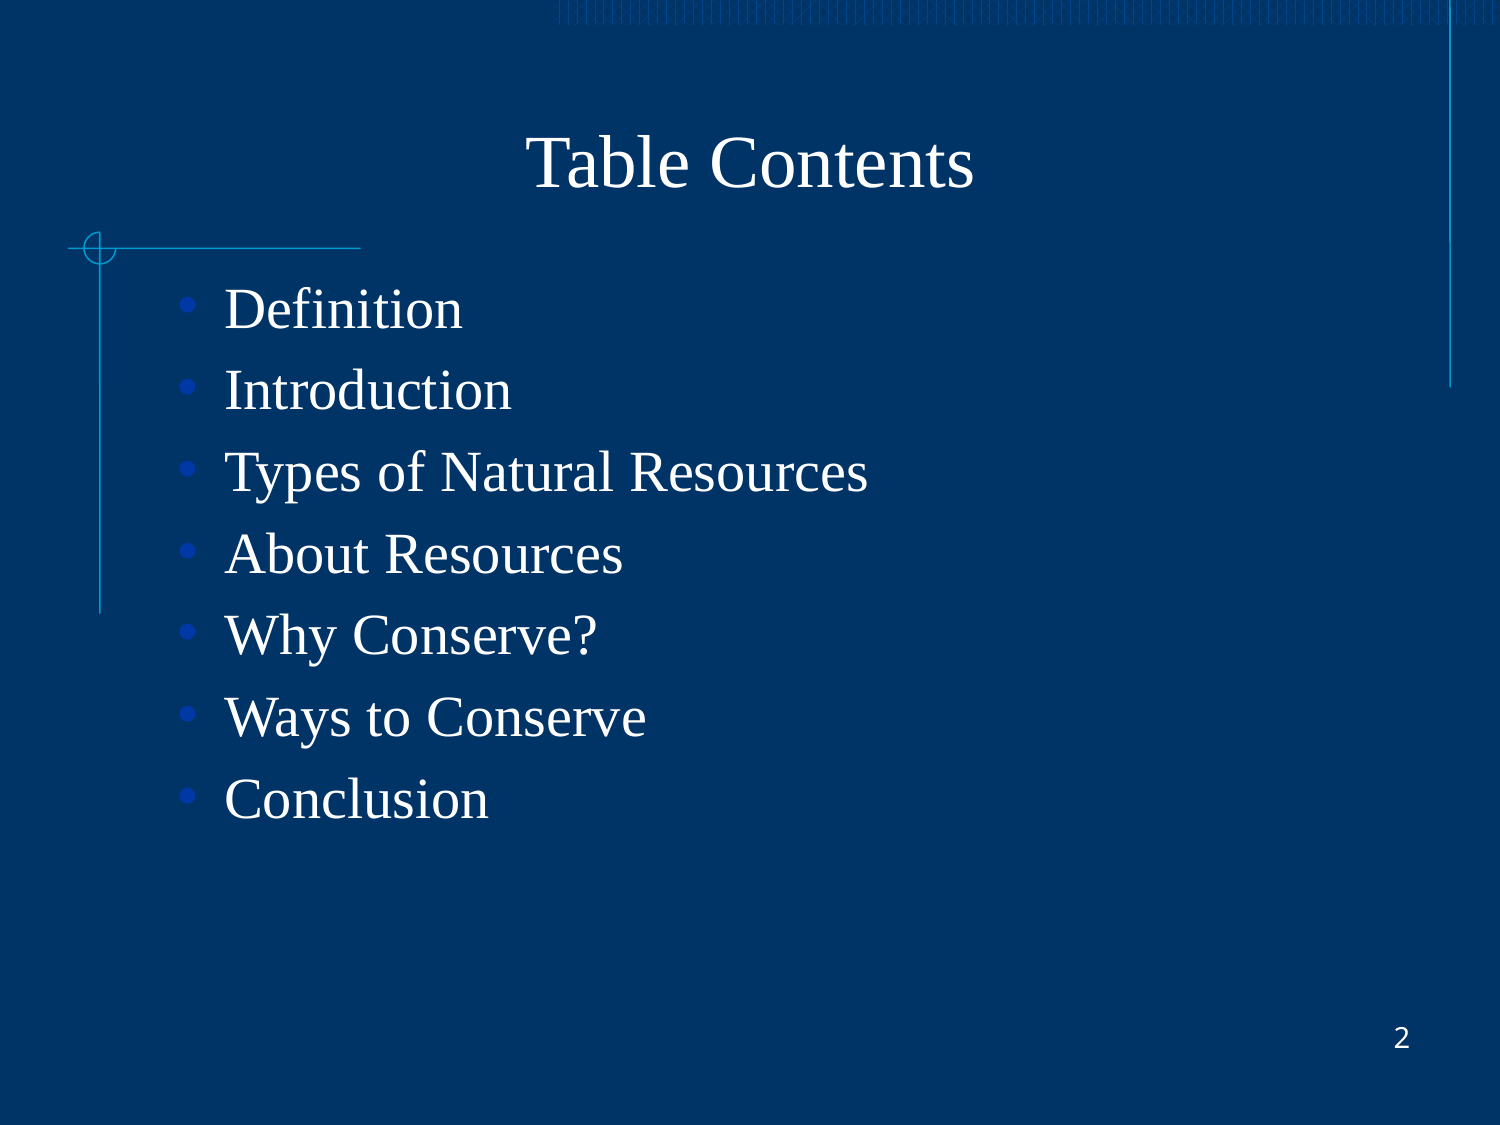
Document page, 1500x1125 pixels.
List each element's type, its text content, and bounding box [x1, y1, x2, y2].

text_box Definition Introduction Types of Natural Resources About Resources Why Conserve? Ways to Conserve Conclusion [87, 262, 1438, 850]
text_box 2 [1074, 1012, 1425, 1073]
text_box Table Contents [362, 104, 1140, 210]
